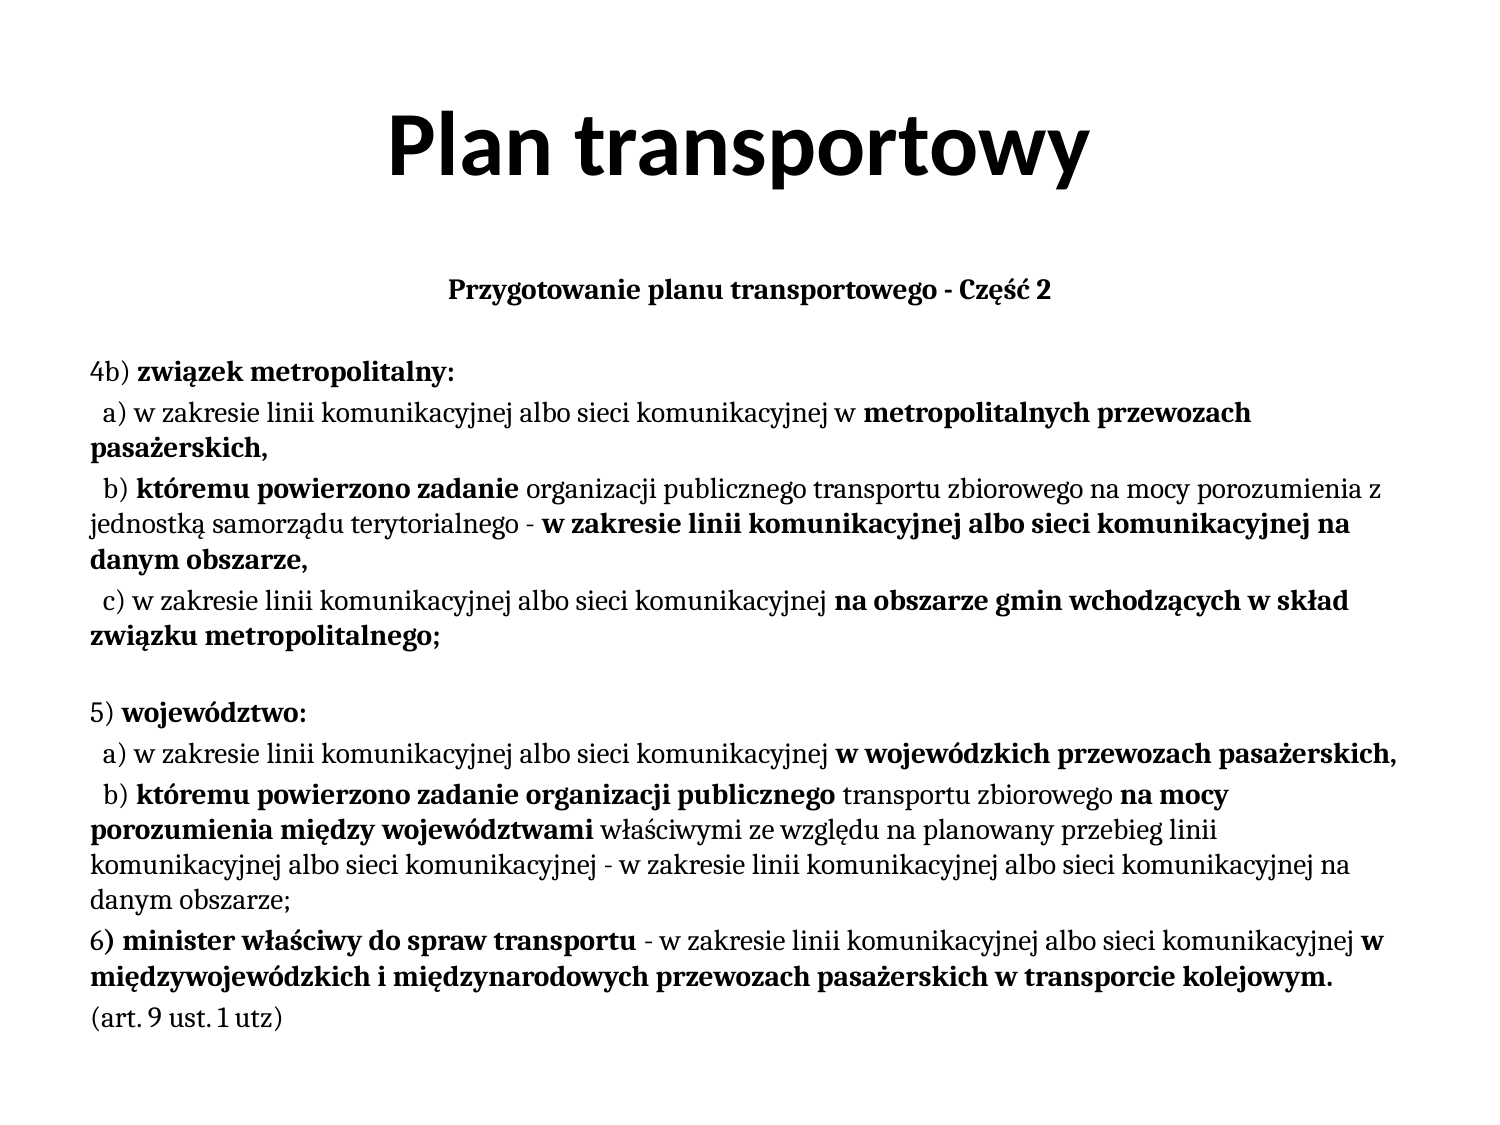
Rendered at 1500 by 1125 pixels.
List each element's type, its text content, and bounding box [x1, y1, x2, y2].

title Plan transportowy [75, 45, 1425, 233]
list Przygotowanie planu transportowego - Część 2 4b) związek metropolitalny: a) w zakresie linii komunikacyjnej albo sieci komunikacyjnej w metropolitalnych przewozach pasażerskich, b) któremu powierzono zadanie organizacji publicznego transportu zbiorowego na mocy porozumienia z jednostką samorządu terytorialnego - w zakresie linii komunikacyjnej albo sieci komunikacyjnej na danym obszarze, c) w zakresie linii komunikacyjnej albo sieci komunikacyjnej na obszarze gmin wchodzących w skład związku metropolitalnego; 5) województwo: a) w zakresie linii komunikacyjnej albo sieci komunikacyjnej w wojewódzkich przewozach pasażerskich, b) któremu powierzono zadanie organizacji publicznego transportu zbiorowego na mocy porozumienia między województwami właściwymi ze względu na planowany przebieg linii komunikacyjnej albo sieci komunikacyjnej - w zakresie linii komunikacyjnej albo sieci komunikacyjnej na danym obszarze; 6) minister właściwy do spraw transportu - w zakresie linii komunikacyjnej albo sieci komunikacyjnej w międzywojewódzkich i międzynarodowych przewozach pasażerskich w transporcie kolejowym. (art. 9 ust. 1 utz) [75, 262, 1425, 1071]
